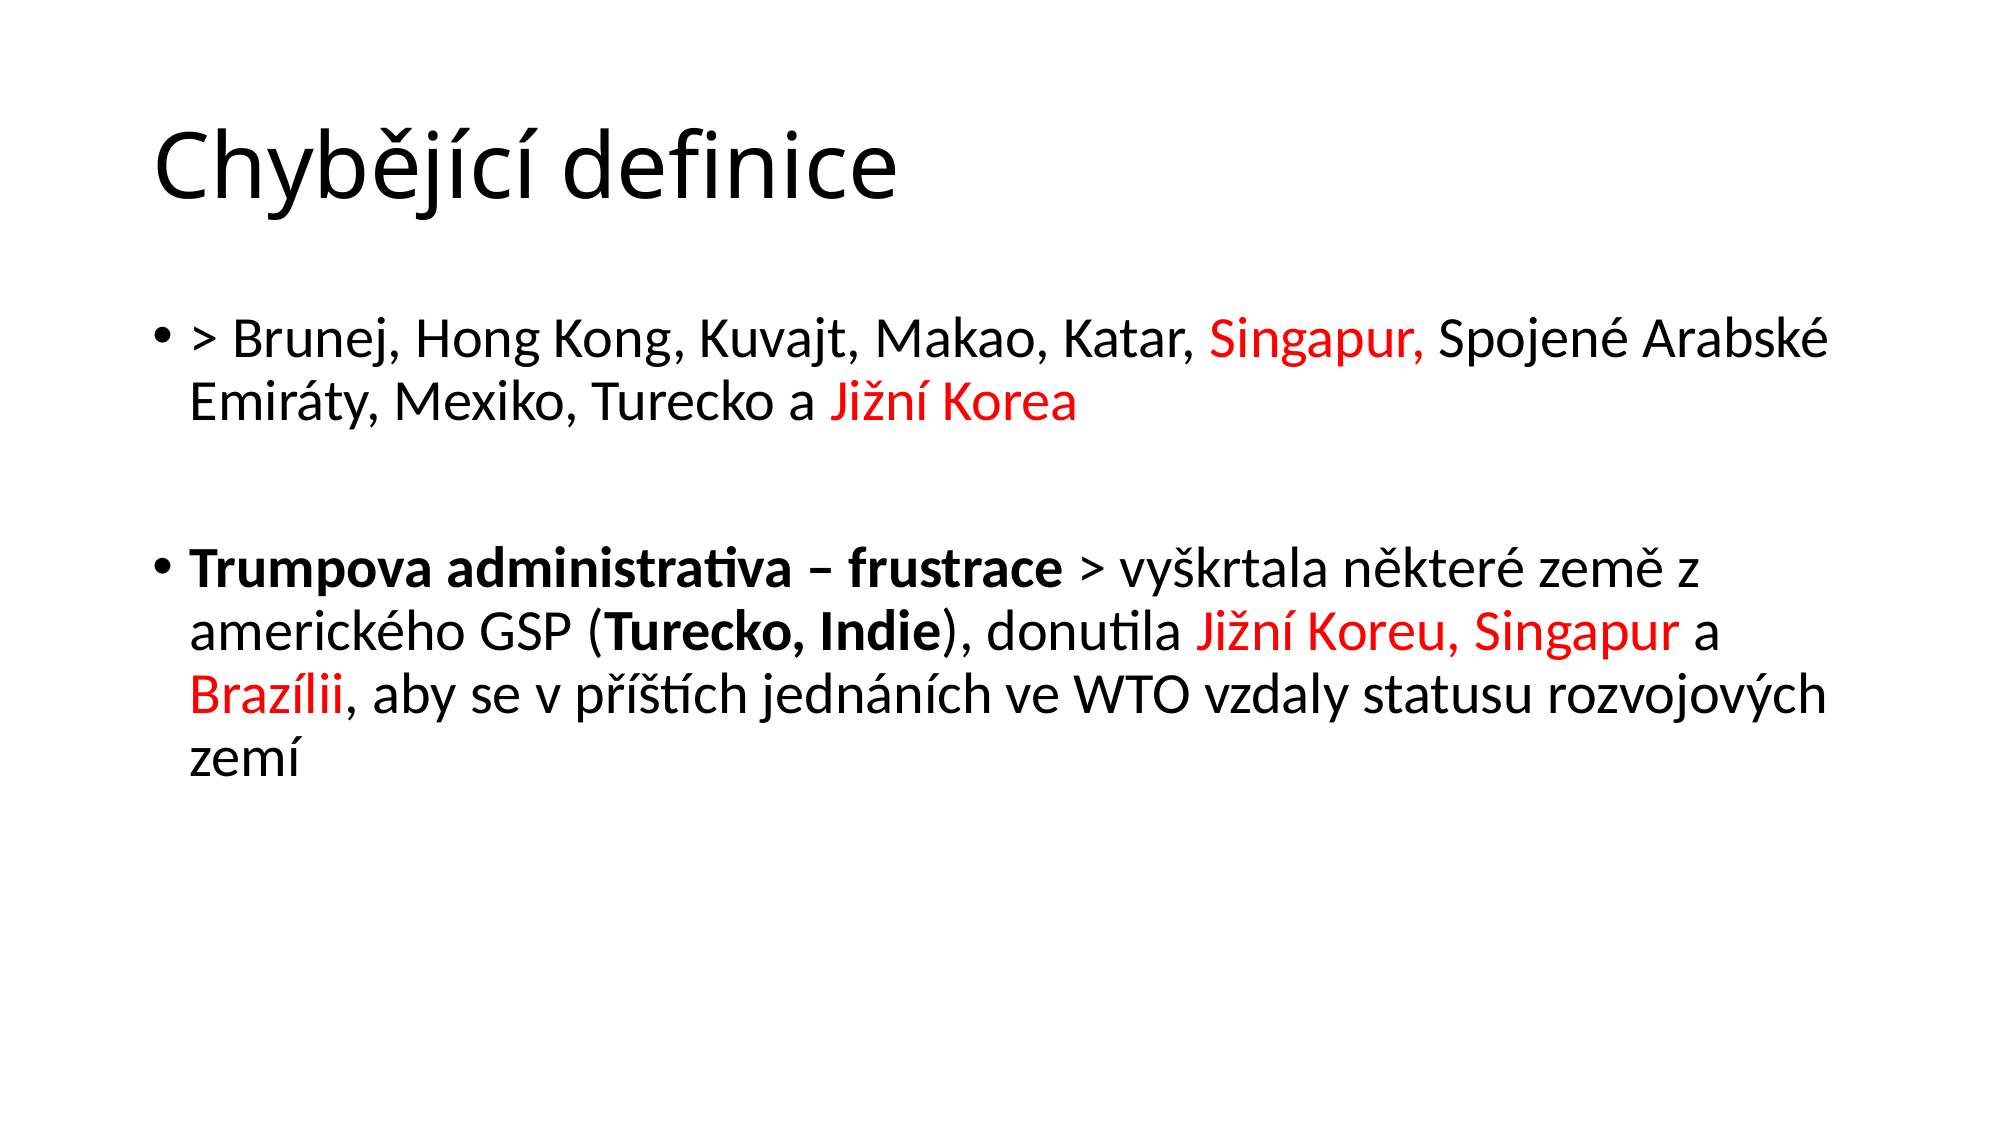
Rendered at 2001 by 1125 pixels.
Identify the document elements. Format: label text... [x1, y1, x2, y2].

title Chybějící definice [137, 59, 1863, 278]
list > Brunej, Hong Kong, Kuvajt, Makao, Katar, Singapur, Spojené Arabské Emiráty, Mexiko, Turecko a Jižní Korea Trumpova administrativa – frustrace > vyškrtala některé země z amerického GSP (Turecko, Indie), donutila Jižní Koreu, Singapur a Brazílii, aby se v příštích jednáních ve WTO vzdaly statusu rozvojových zemí [137, 299, 1863, 1014]
